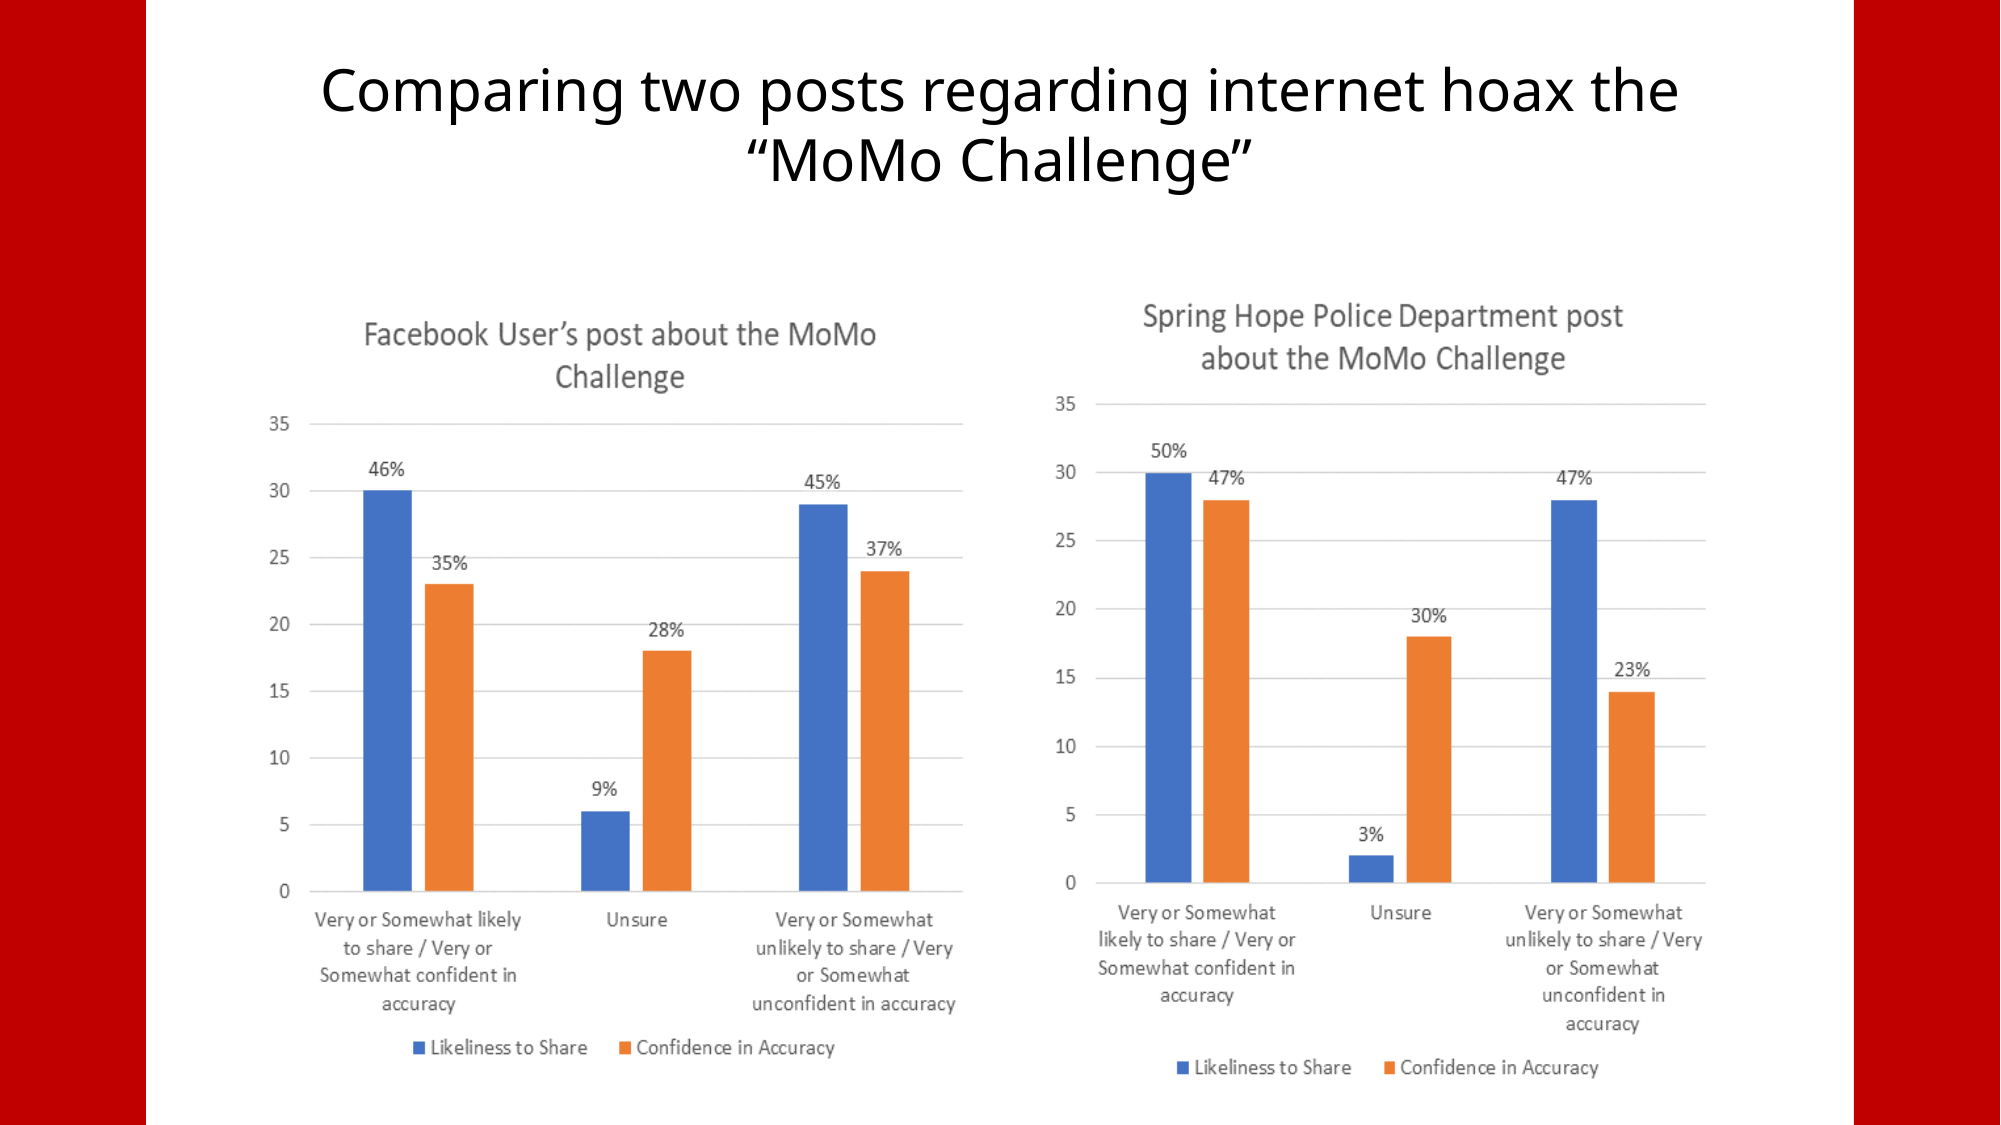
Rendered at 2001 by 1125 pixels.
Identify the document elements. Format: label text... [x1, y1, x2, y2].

text_box Comparing two posts regarding internet hoax the “MoMo Challenge” [304, 46, 1696, 200]
picture [160, 202, 1840, 1125]
